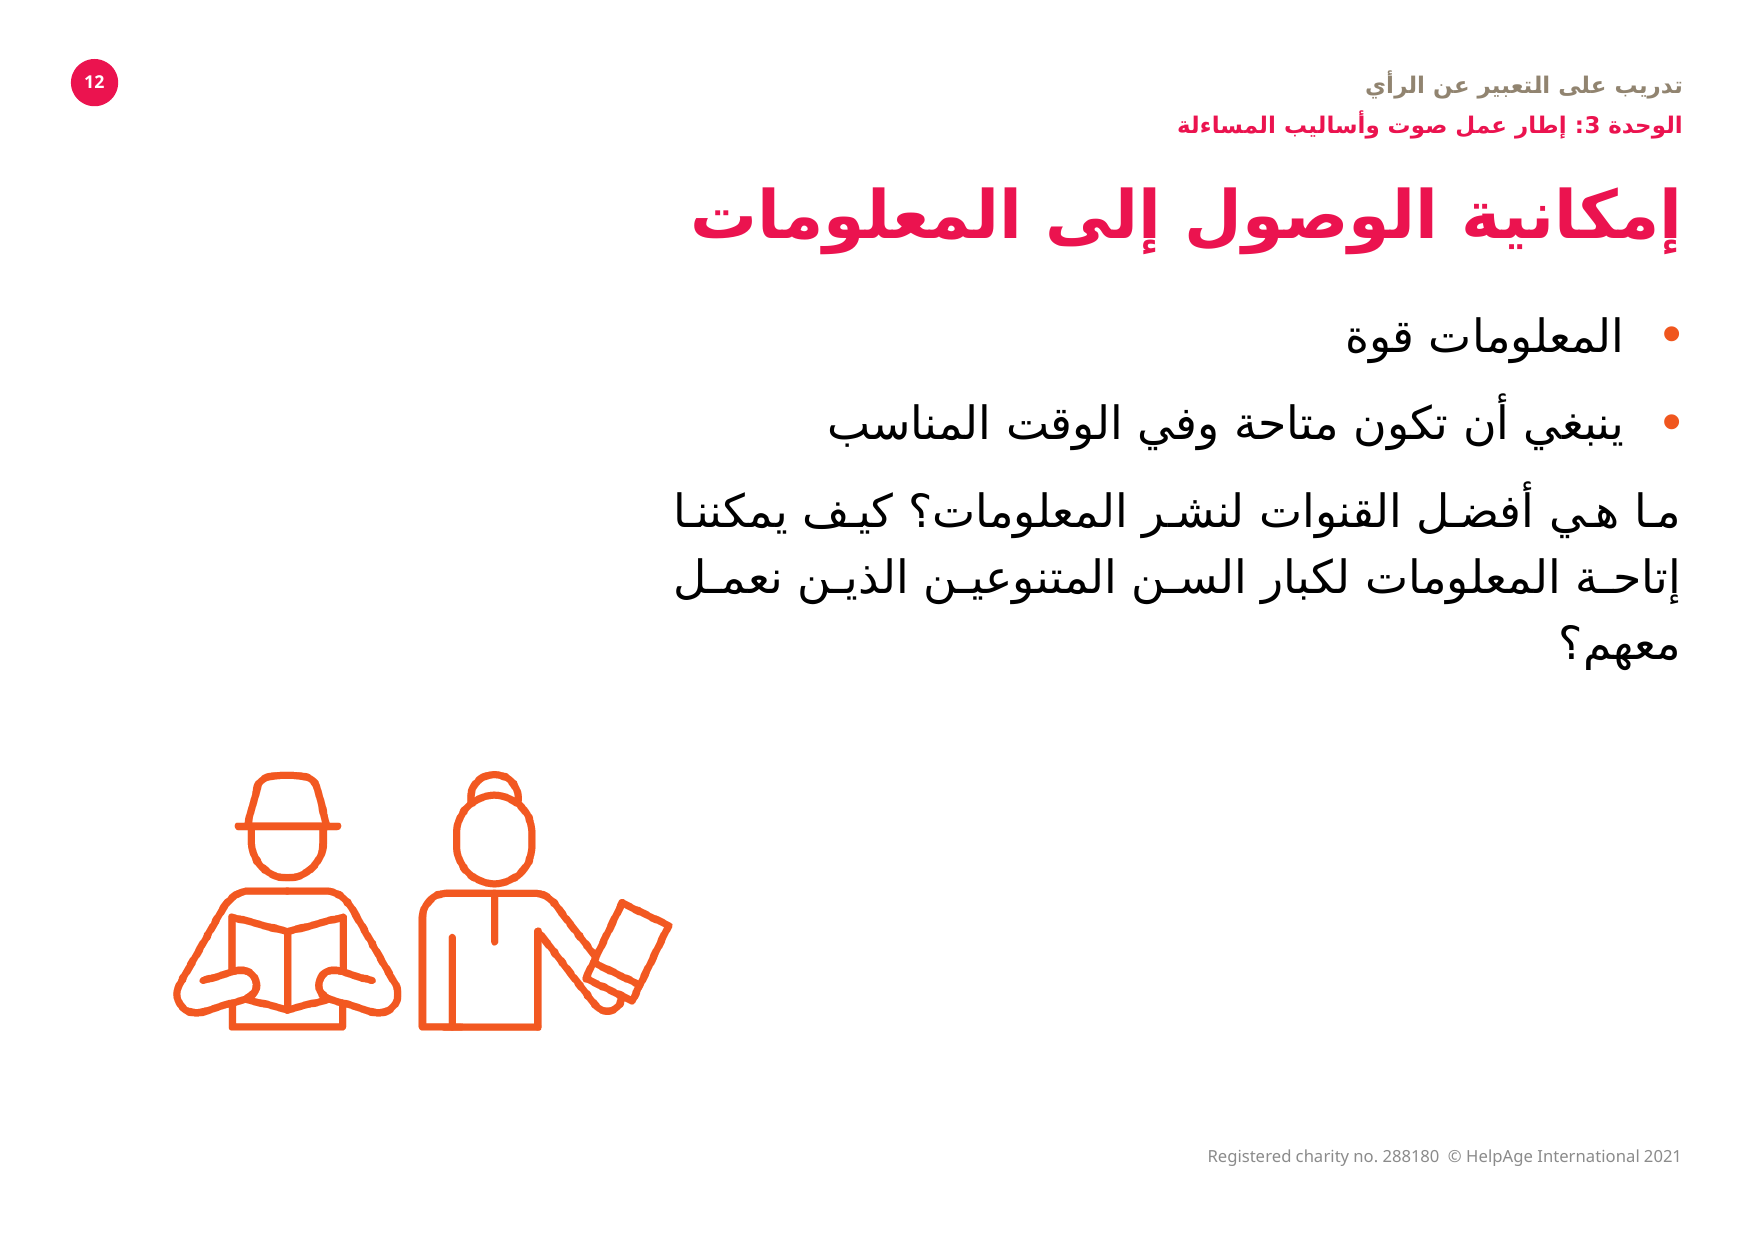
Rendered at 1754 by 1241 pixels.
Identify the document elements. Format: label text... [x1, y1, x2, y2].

list المعلومات قوة ينبغي أن تكون متاحة وفي الوقت المناسب ما هي أفضل القنوات لنشر المعلومات؟ كيف يمكننا إتاحة المعلومات لكبار السن المتنوعين الذين نعمل معهم؟ [673, 295, 1684, 1083]
picture [162, 764, 674, 1033]
footer تدريب على التعبير عن الرأي الوحدة 3: إطار عمل صوت وأساليب المساءلة [913, 70, 1683, 154]
title إمكانية الوصول إلى المعلومات [296, 182, 1683, 298]
slide_number 12 [70, 71, 119, 105]
